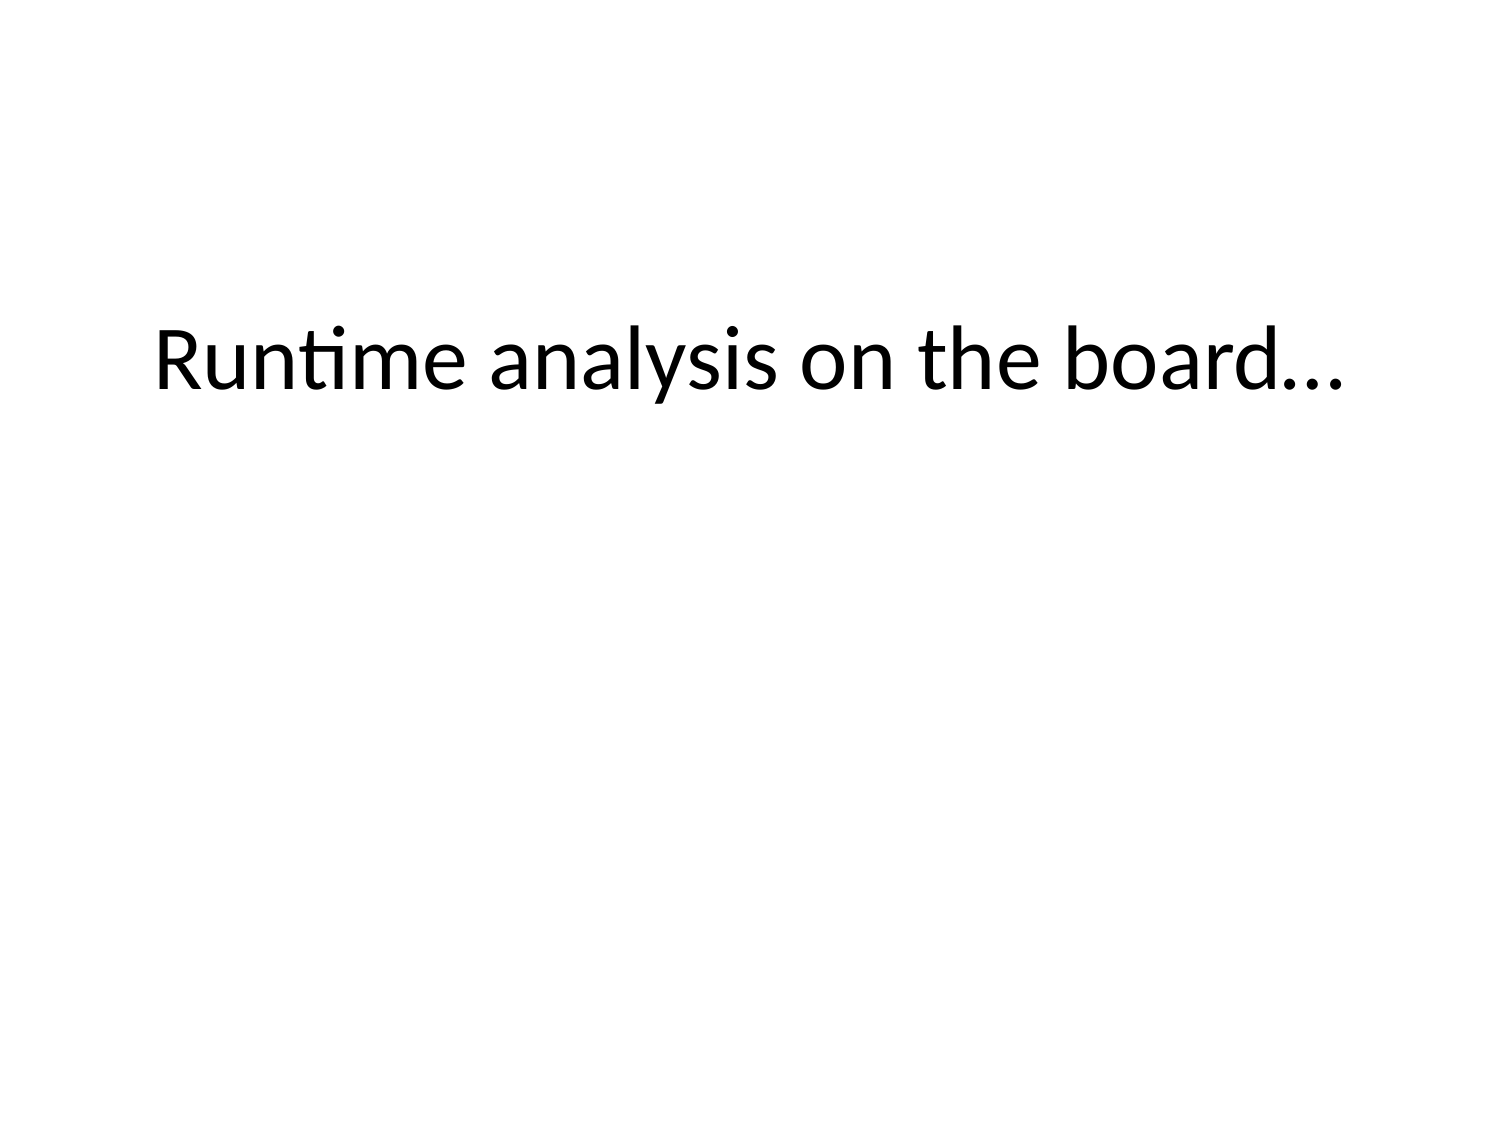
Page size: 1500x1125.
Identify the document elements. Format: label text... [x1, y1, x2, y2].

title Runtime analysis on the board… [75, 259, 1425, 447]
